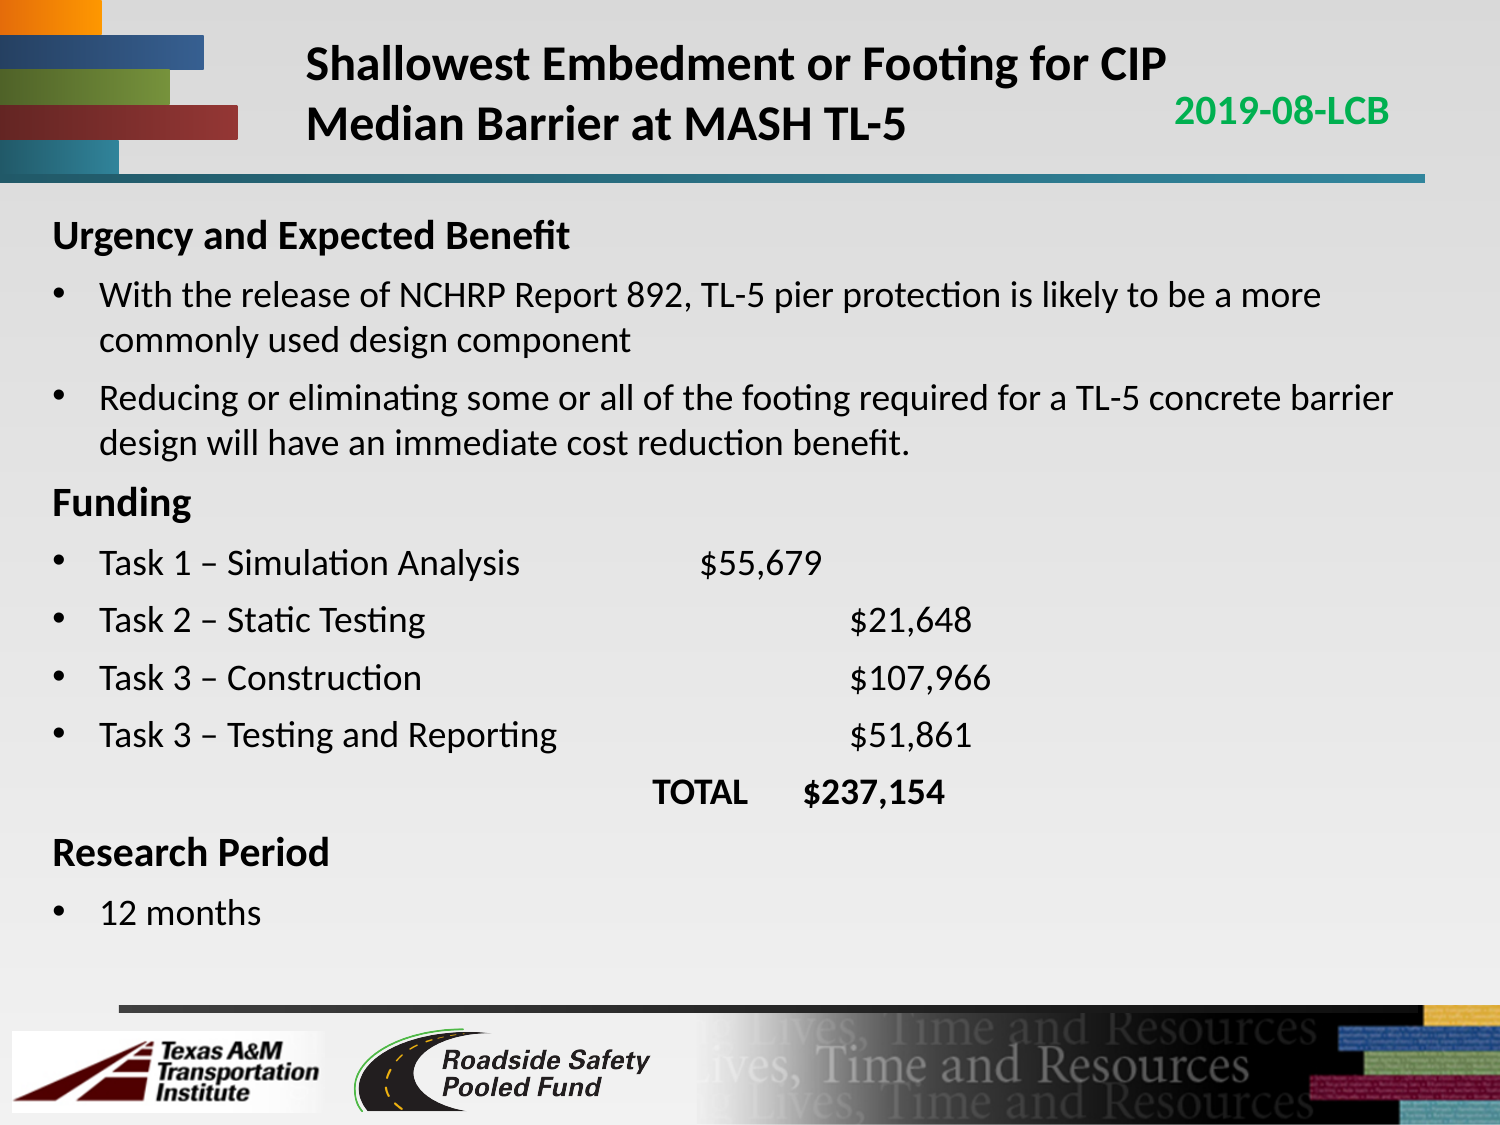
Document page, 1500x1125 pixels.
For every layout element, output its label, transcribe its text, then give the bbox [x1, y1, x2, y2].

picture [12, 1031, 325, 1113]
picture [696, 1005, 1500, 1125]
text_box 2019-08-LCB [1137, 71, 1427, 125]
text_box Urgency and Expected Benefit With the release of NCHRP Report 892, TL-5 pier protection is likely to be a more commonly used design component Reducing or eliminating some or all of the footing required for a TL-5 concrete barrier design will have an immediate cost reduction benefit. Funding Task 1 – Simulation Analysis $55,679 Task 2 – Static Testing $21,648 Task 3 – Construction $107,966 Task 3 – Testing and Reporting $51,861 TOTAL $237,154 Research Period 12 months [37, 200, 1427, 893]
title Shallowest Embedment or Footing for CIP Median Barrier at MASH TL-5 [290, 22, 1191, 148]
picture [350, 1027, 654, 1113]
